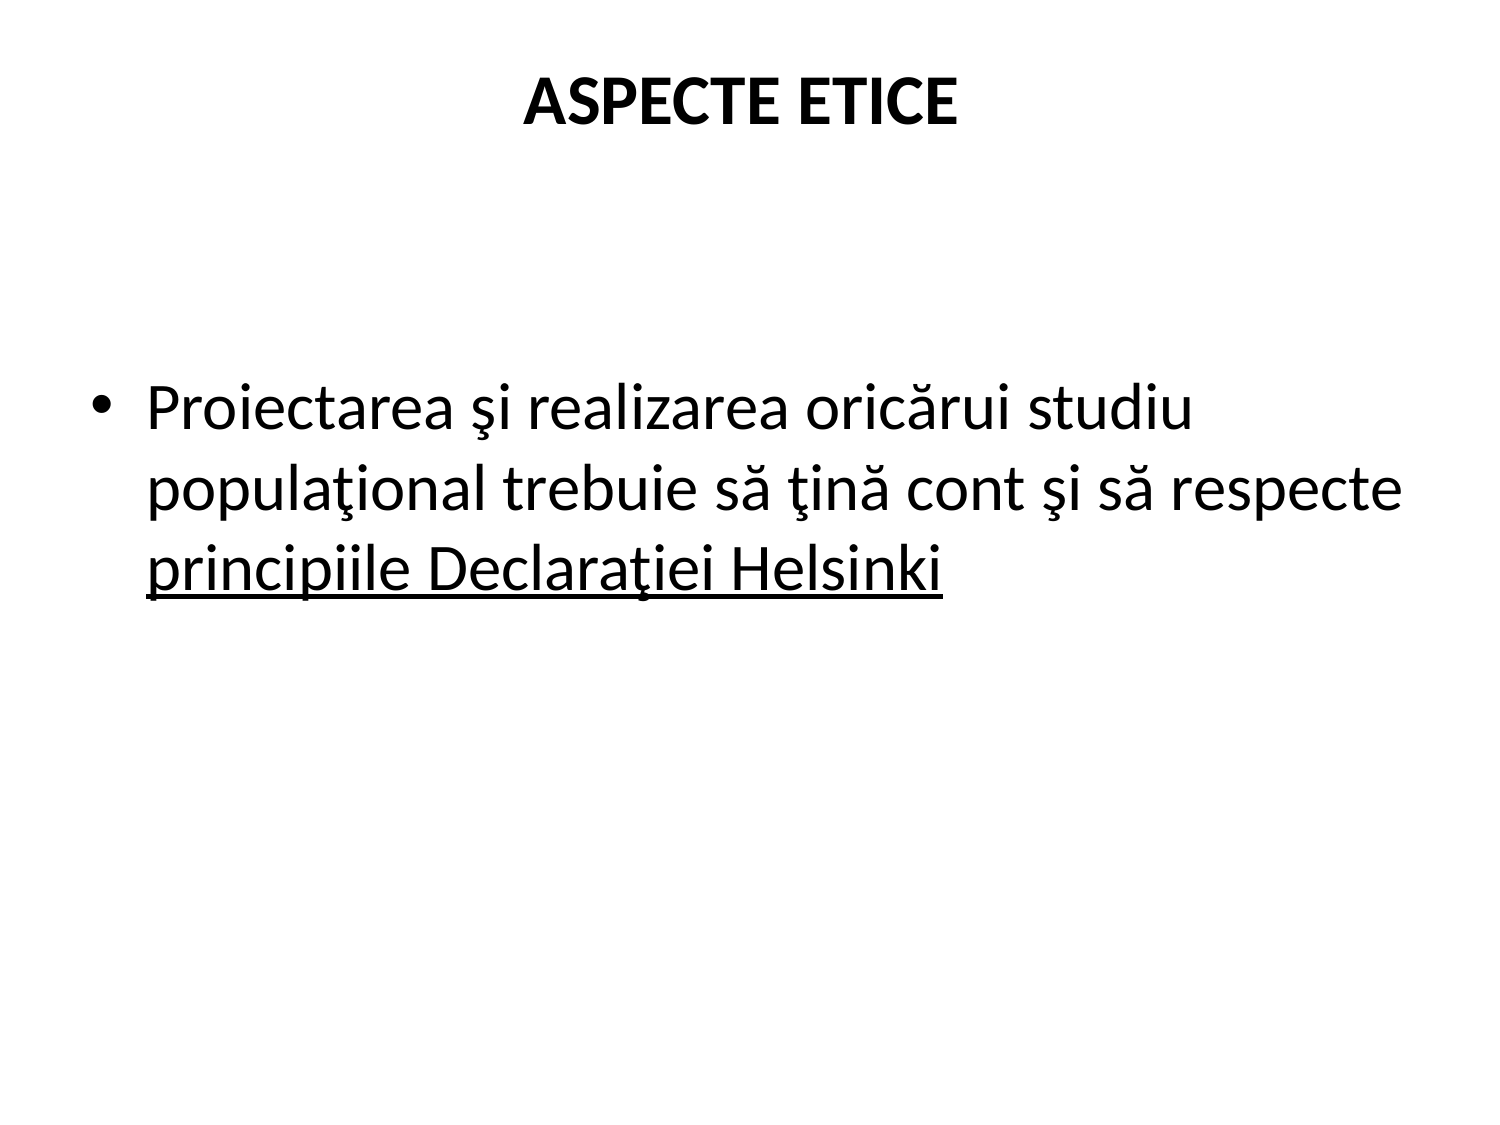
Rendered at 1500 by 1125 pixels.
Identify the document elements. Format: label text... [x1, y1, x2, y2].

list Proiectarea şi realizarea oricărui studiu populaţional trebuie să ţină cont şi să respecte principiile Declaraţiei Helsinki [75, 262, 1425, 1005]
title ASPECTE ETICE [75, 45, 1425, 233]
